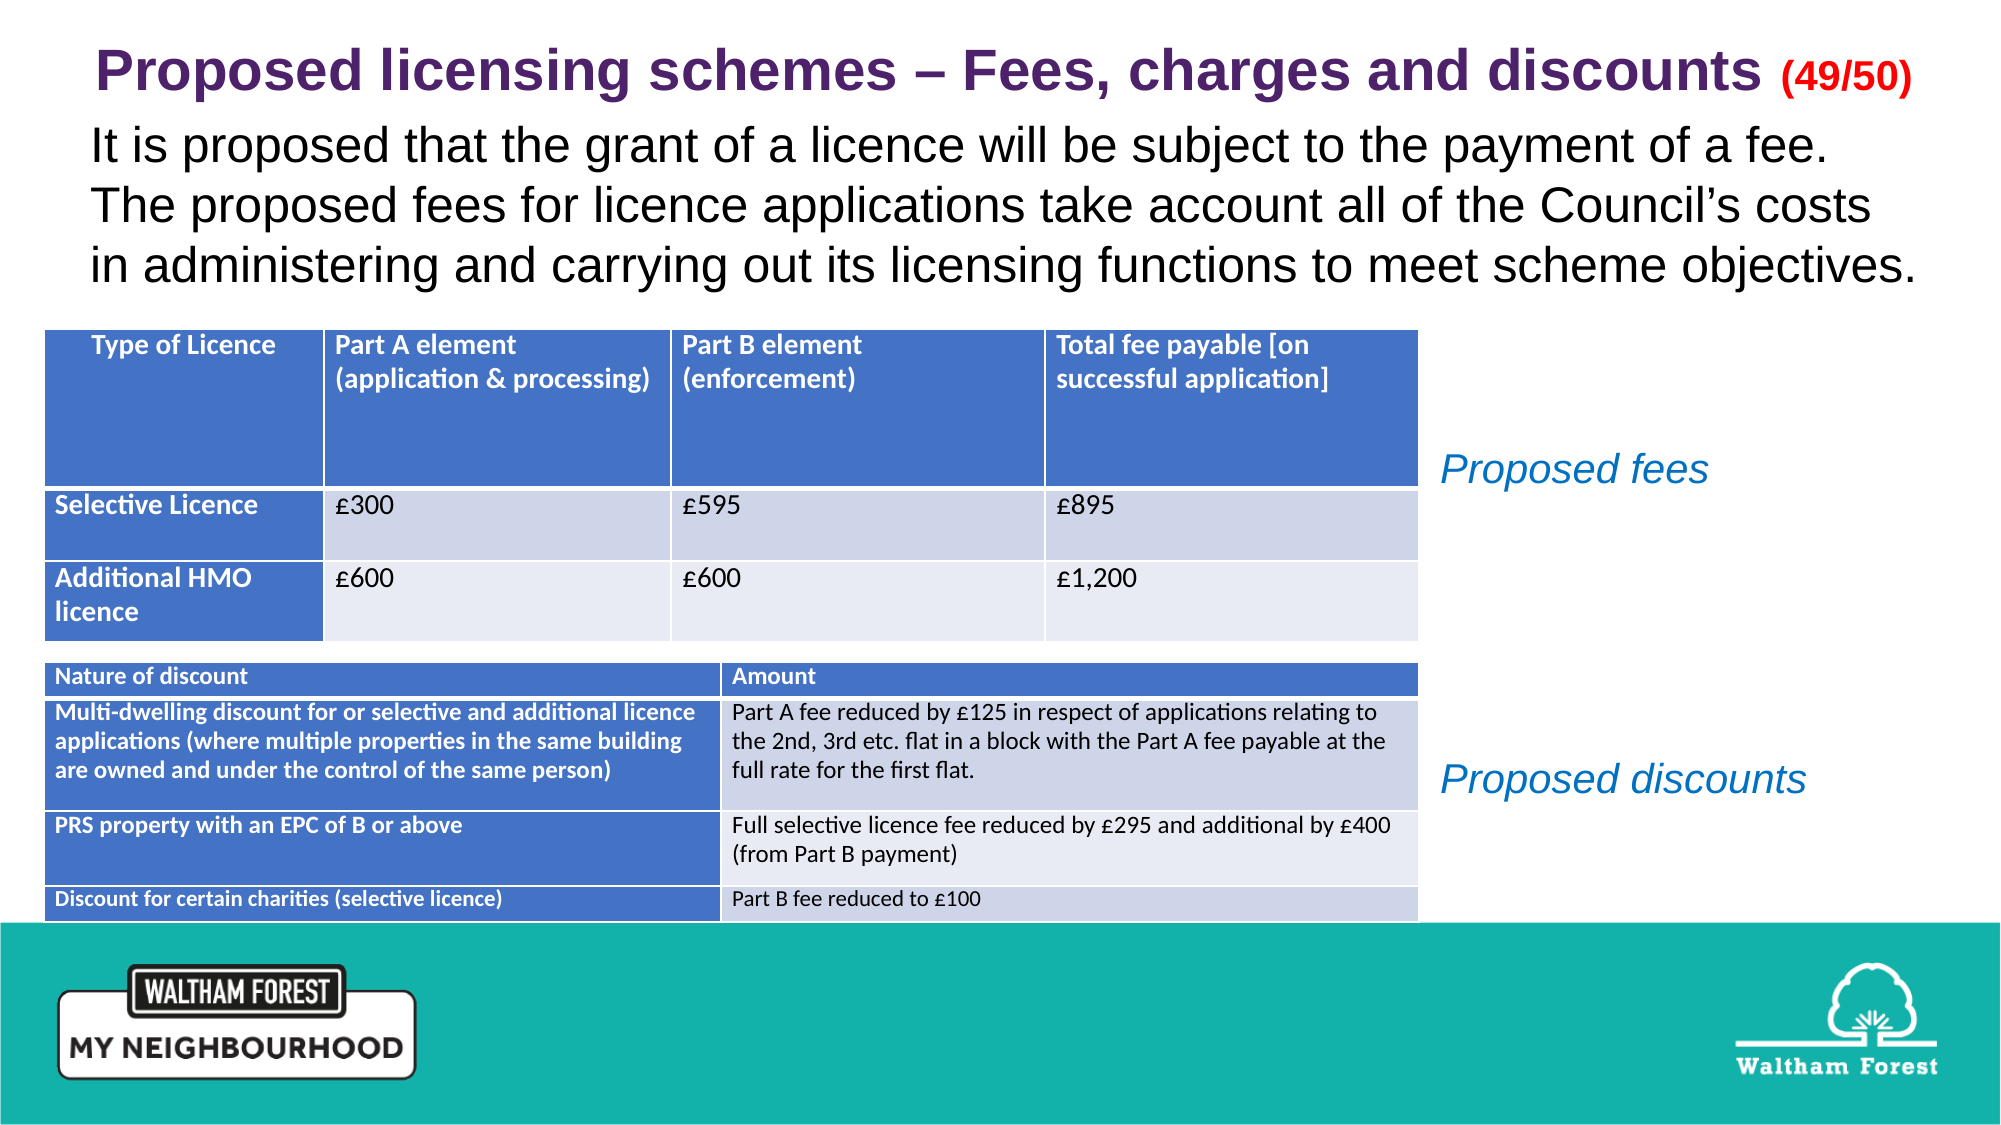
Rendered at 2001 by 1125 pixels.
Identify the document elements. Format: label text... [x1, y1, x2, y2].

table_header Part A element (application & processing) [325, 330, 670, 486]
table_header Part B element (enforcement) [672, 330, 1044, 486]
table_cell £895 [1046, 491, 1418, 560]
table_header Amount [722, 663, 1418, 696]
table_cell Additional HMO licence [45, 562, 323, 641]
table_cell £595 [672, 491, 1044, 560]
picture [0, 0, 2001, 1125]
table_header Total fee payable [on successful application] [1046, 330, 1418, 486]
table_cell Part B fee reduced to £100 [722, 887, 1418, 921]
table_cell Selective Licence [45, 491, 323, 560]
table_header Nature of discount [45, 663, 720, 696]
table_cell Discount for certain charities (selective licence) [45, 887, 720, 921]
table_header Type of Licence [45, 330, 323, 486]
table_cell Multi-dwelling discount for or selective and additional licence applications (where multiple properties in the same building are owned and under the control of the same person) [45, 701, 720, 810]
table_cell Part A fee reduced by £125 in respect of applications relating to the 2nd, 3rd etc. flat in a block with the Part A fee payable at the full rate for the first flat. [722, 701, 1418, 810]
table_cell Full selective licence fee reduced by £295 and additional by £400 (from Part B payment) [722, 812, 1418, 885]
table_cell £300 [325, 491, 670, 560]
text_box Proposed licensing schemes – Fees, charges and discounts (49/50) [80, 33, 2000, 87]
text_box It is proposed that the grant of a licence will be subject to the payment of a fee. The proposed fees for licence applications take account all of the Council’s costs in administering and carrying out its licensing functions to meet scheme objectives. Proposed fees Proposed discounts [75, 104, 1937, 1125]
table_cell PRS property with an EPC of B or above [45, 812, 720, 885]
table_cell £600 [325, 562, 670, 641]
table_cell £600 [672, 562, 1044, 641]
table_cell £1,200 [1046, 562, 1418, 641]
